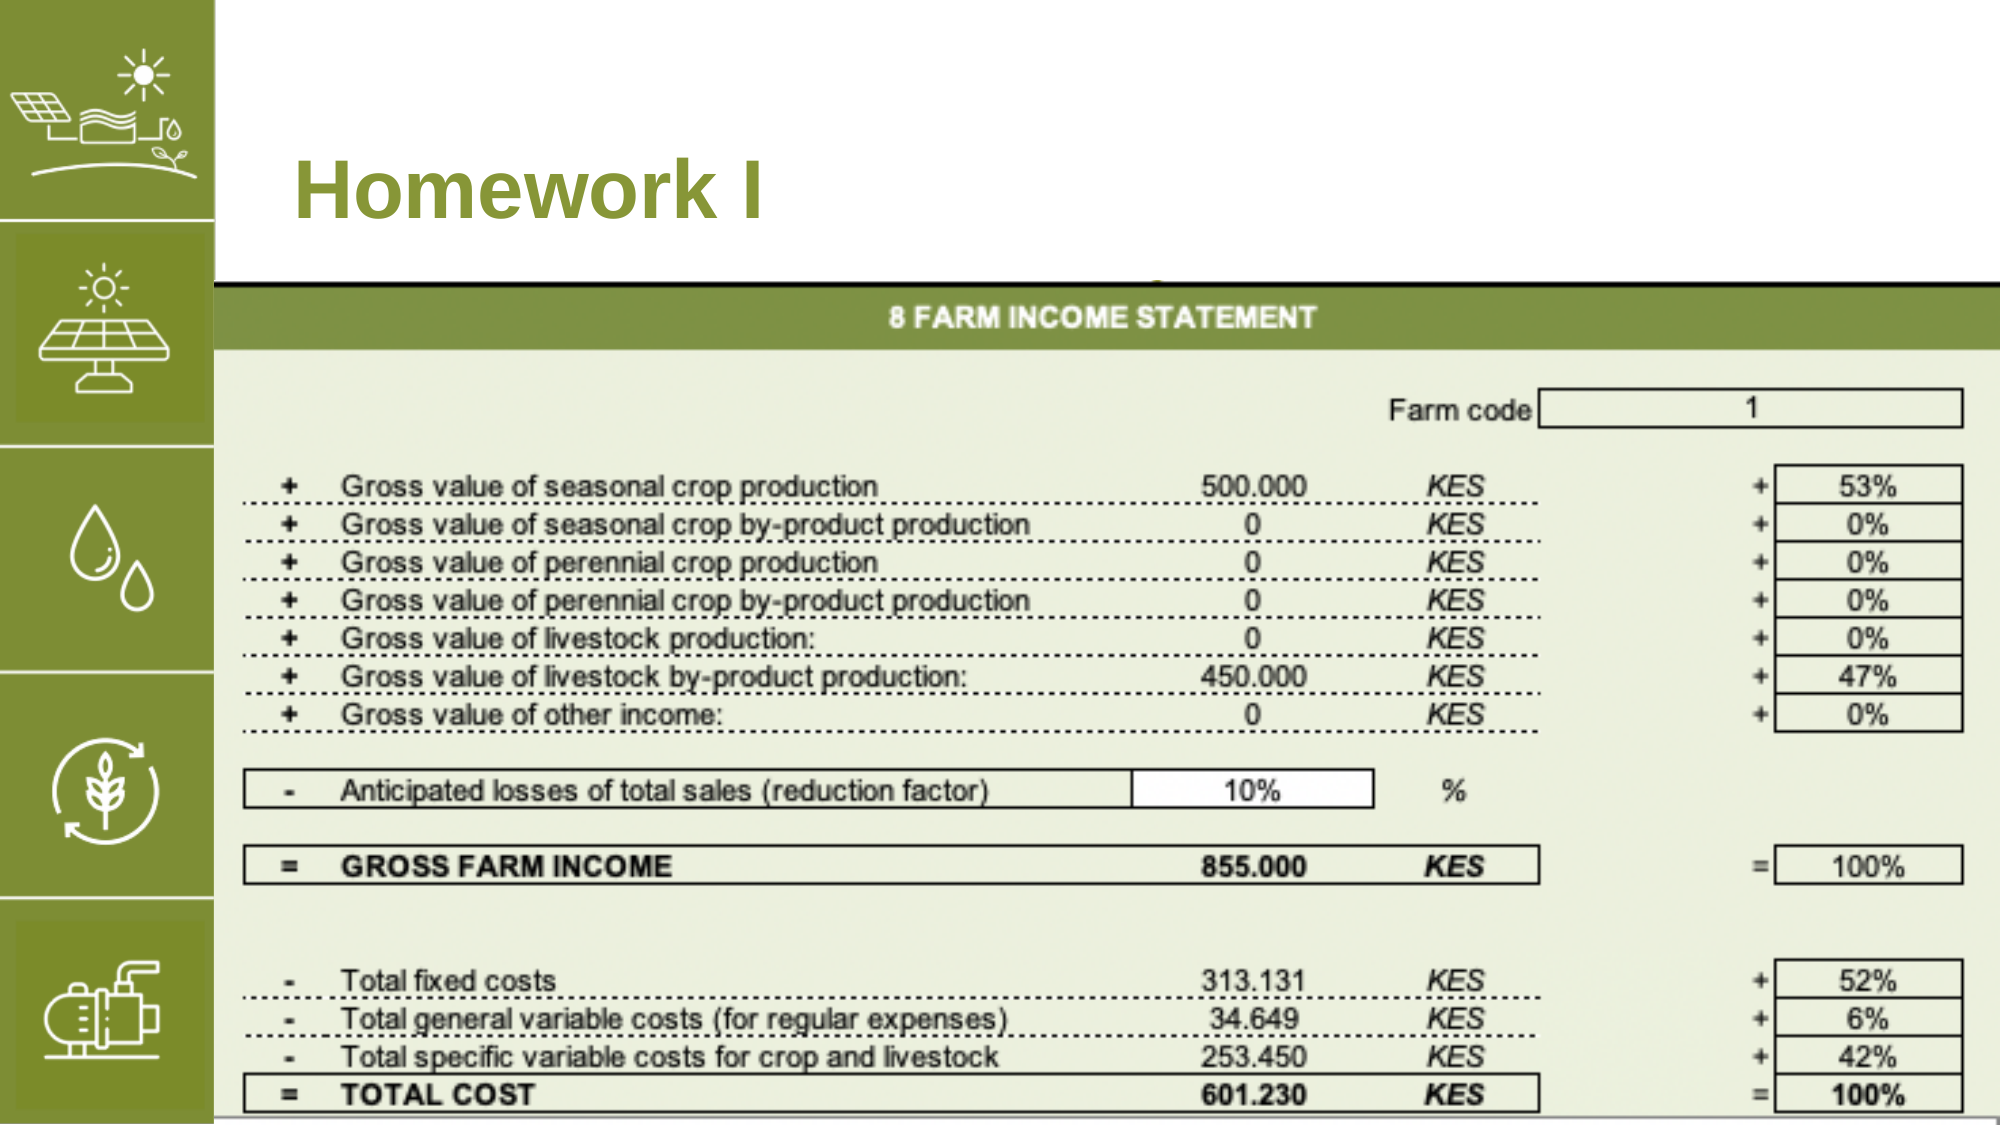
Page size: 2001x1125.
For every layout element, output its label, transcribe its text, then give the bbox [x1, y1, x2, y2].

picture [0, 0, 2000, 1125]
title Homework I [285, 90, 1825, 260]
